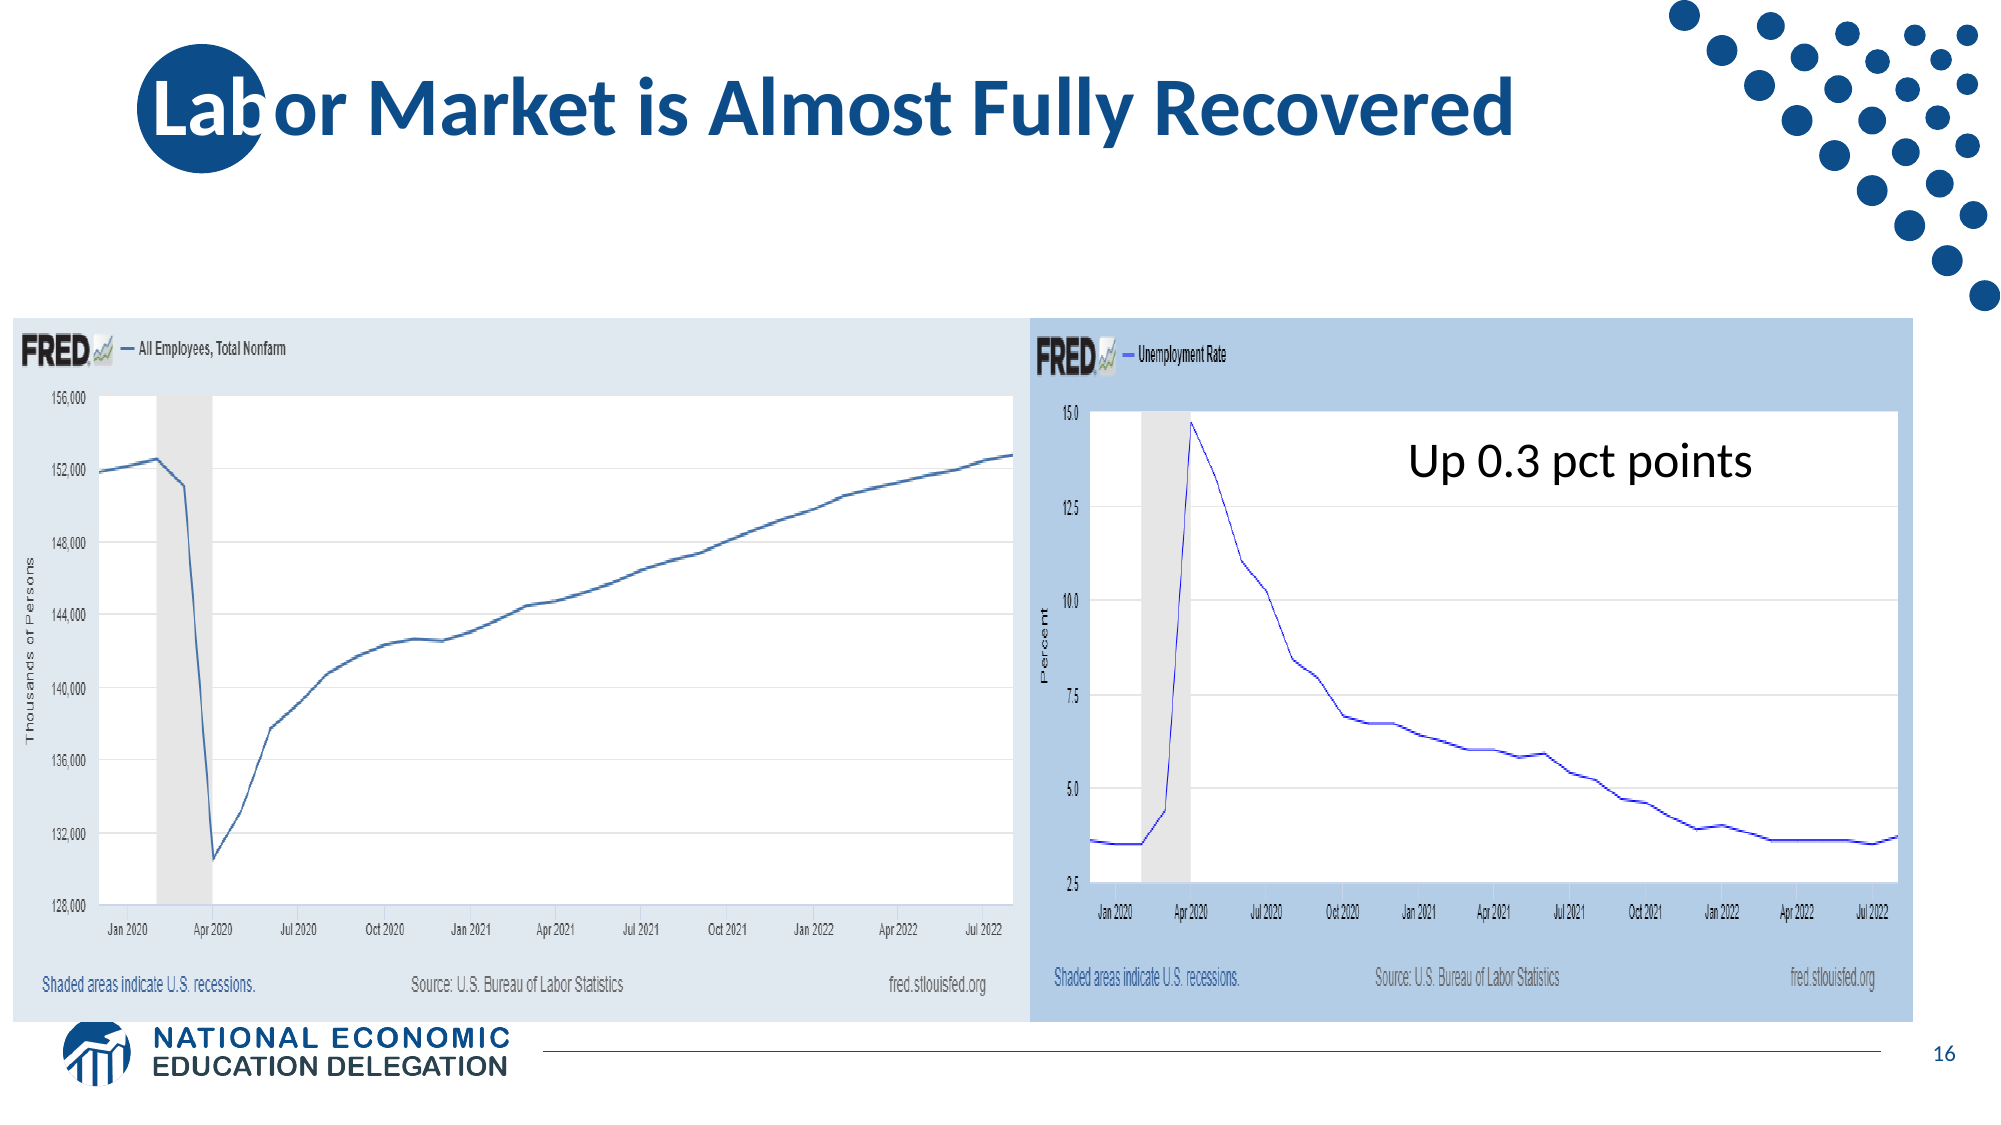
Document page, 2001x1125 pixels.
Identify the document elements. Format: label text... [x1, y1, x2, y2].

picture [13, 318, 1913, 1091]
slide_number 16 [1521, 1022, 1972, 1082]
title Labor Market is Almost Fully Recovered [137, 0, 1863, 218]
